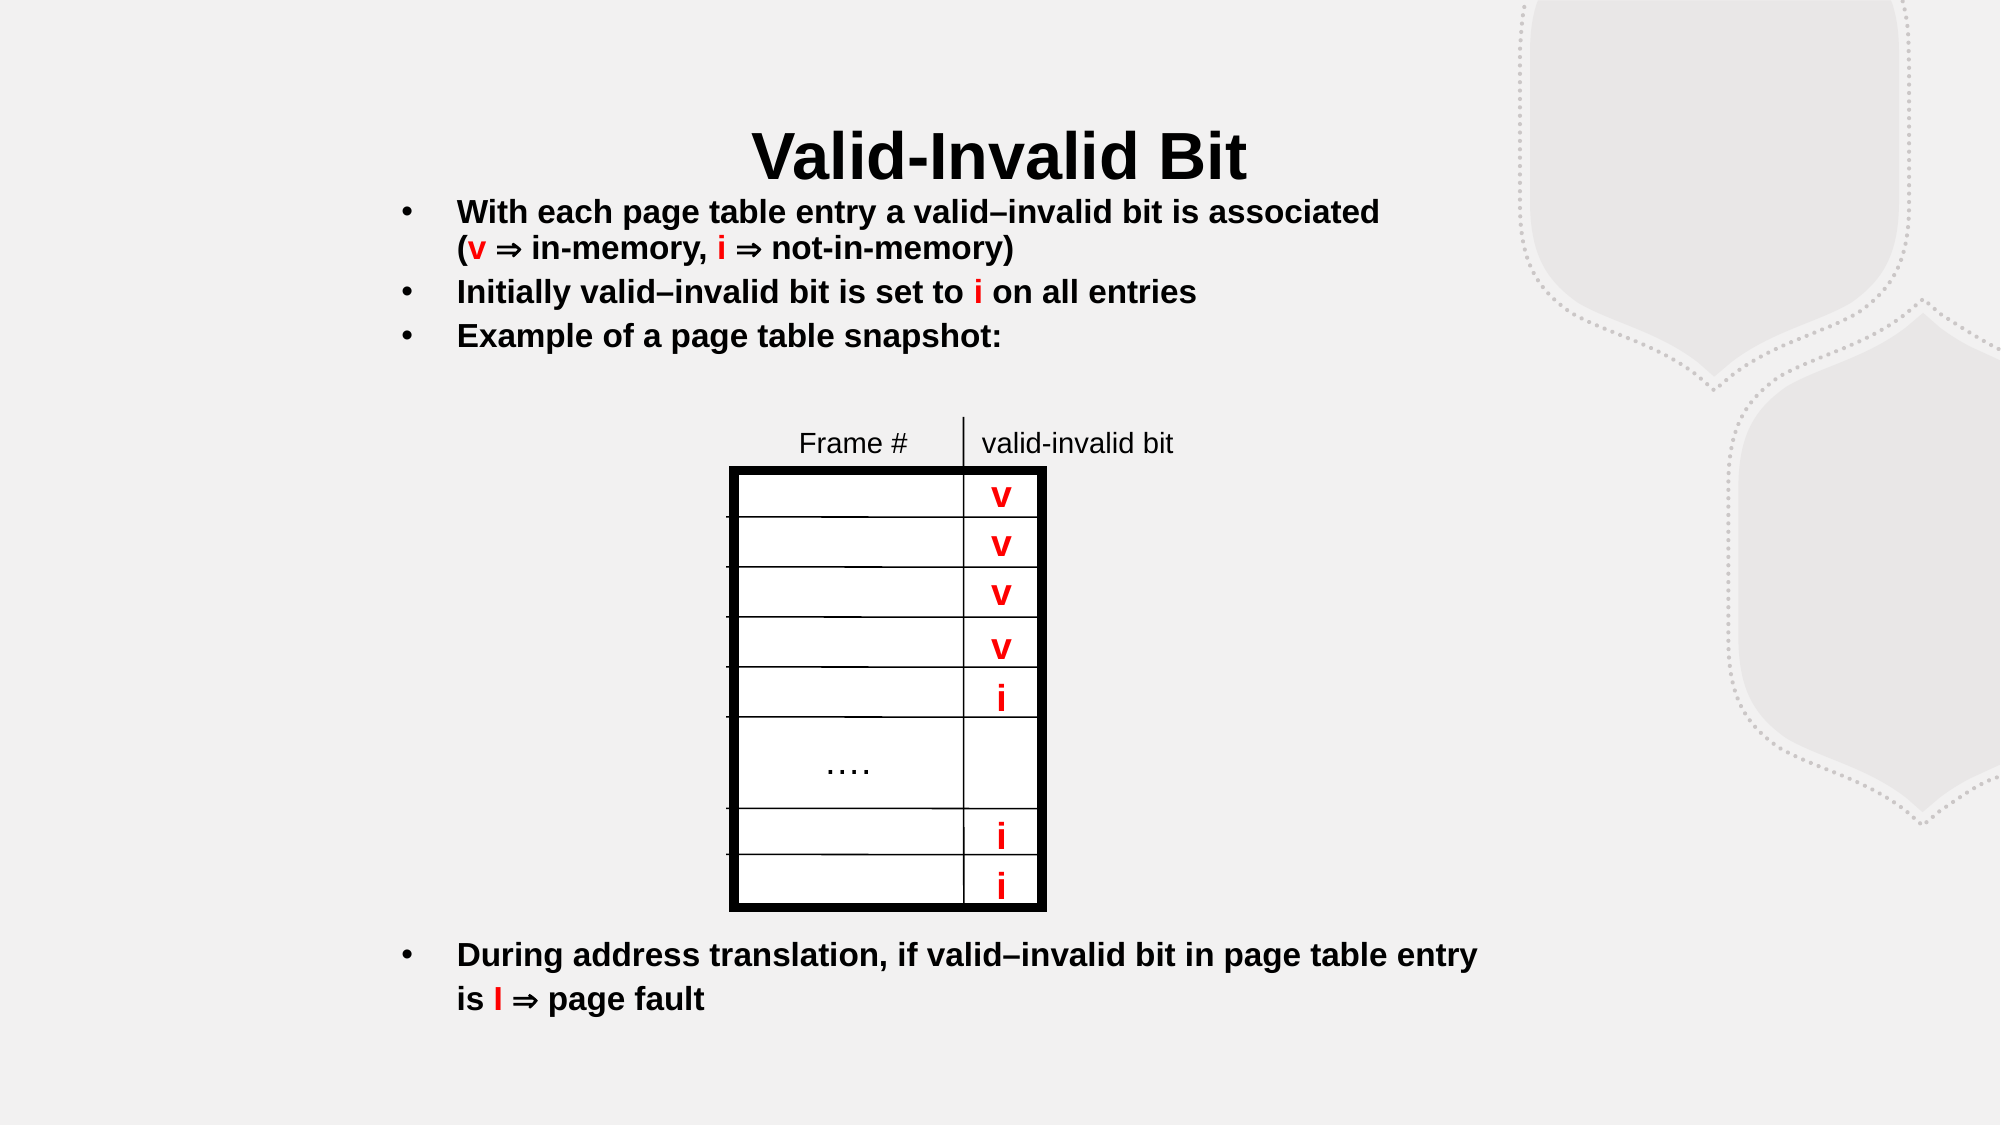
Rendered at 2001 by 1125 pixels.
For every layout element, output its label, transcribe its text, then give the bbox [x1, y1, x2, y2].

text_box valid-invalid bit [967, 416, 1189, 467]
text_box v [976, 467, 1027, 511]
text_box With each page table entry a valid–invalid bit is associated (v  in-memory, i  not-in-memory) Initially valid–invalid bit is set to i on all entries Example of a page table snapshot: During address translation, if valid–invalid bit in page table entry is I  page fault [386, 187, 1575, 1125]
text_box …. [808, 729, 887, 790]
text_box [734, 470, 963, 808]
text_box v [976, 560, 1027, 614]
text_box Valid-Invalid Bit [362, 59, 1638, 247]
text_box [734, 809, 963, 854]
text_box v [976, 511, 1027, 560]
text_box i [981, 804, 1022, 854]
text_box [734, 855, 981, 908]
text_box i [981, 666, 1022, 727]
text_box i [981, 854, 1022, 915]
text_box [964, 470, 1043, 908]
text_box v [976, 614, 1027, 675]
text_box Frame # [784, 416, 923, 467]
